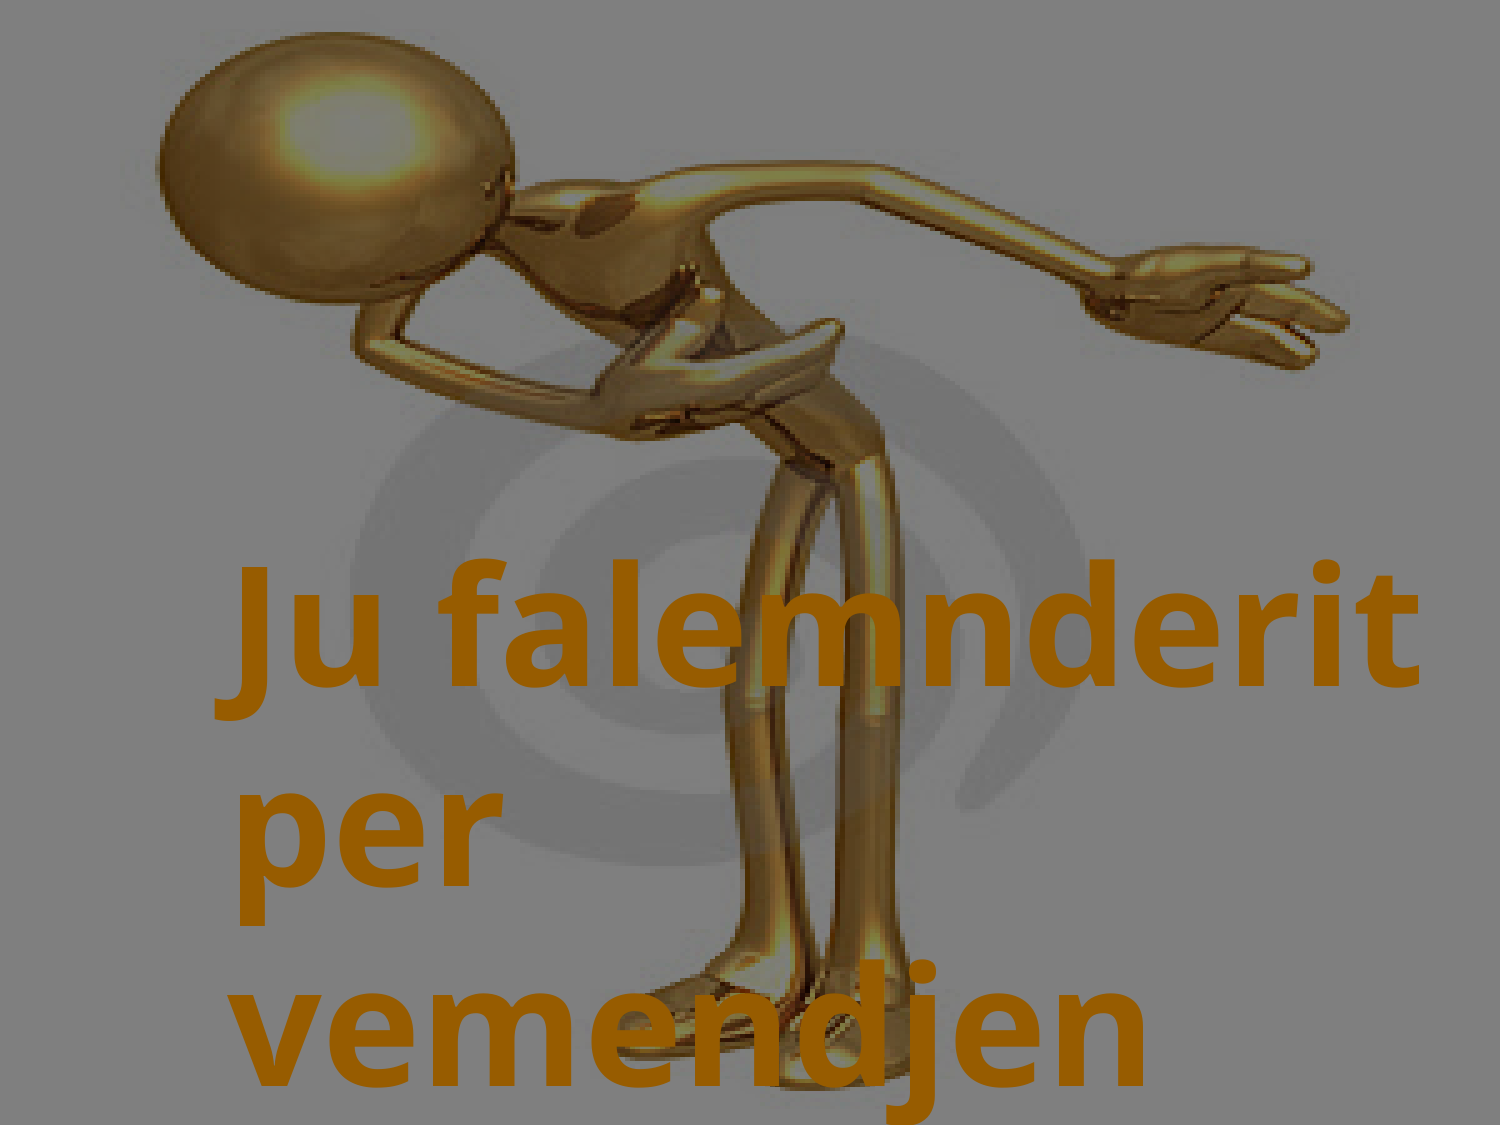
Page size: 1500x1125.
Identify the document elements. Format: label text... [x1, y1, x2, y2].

text_box Ju falemnderit per vemendjen tuaj  [212, 512, 1463, 1125]
picture [0, 0, 1500, 1125]
